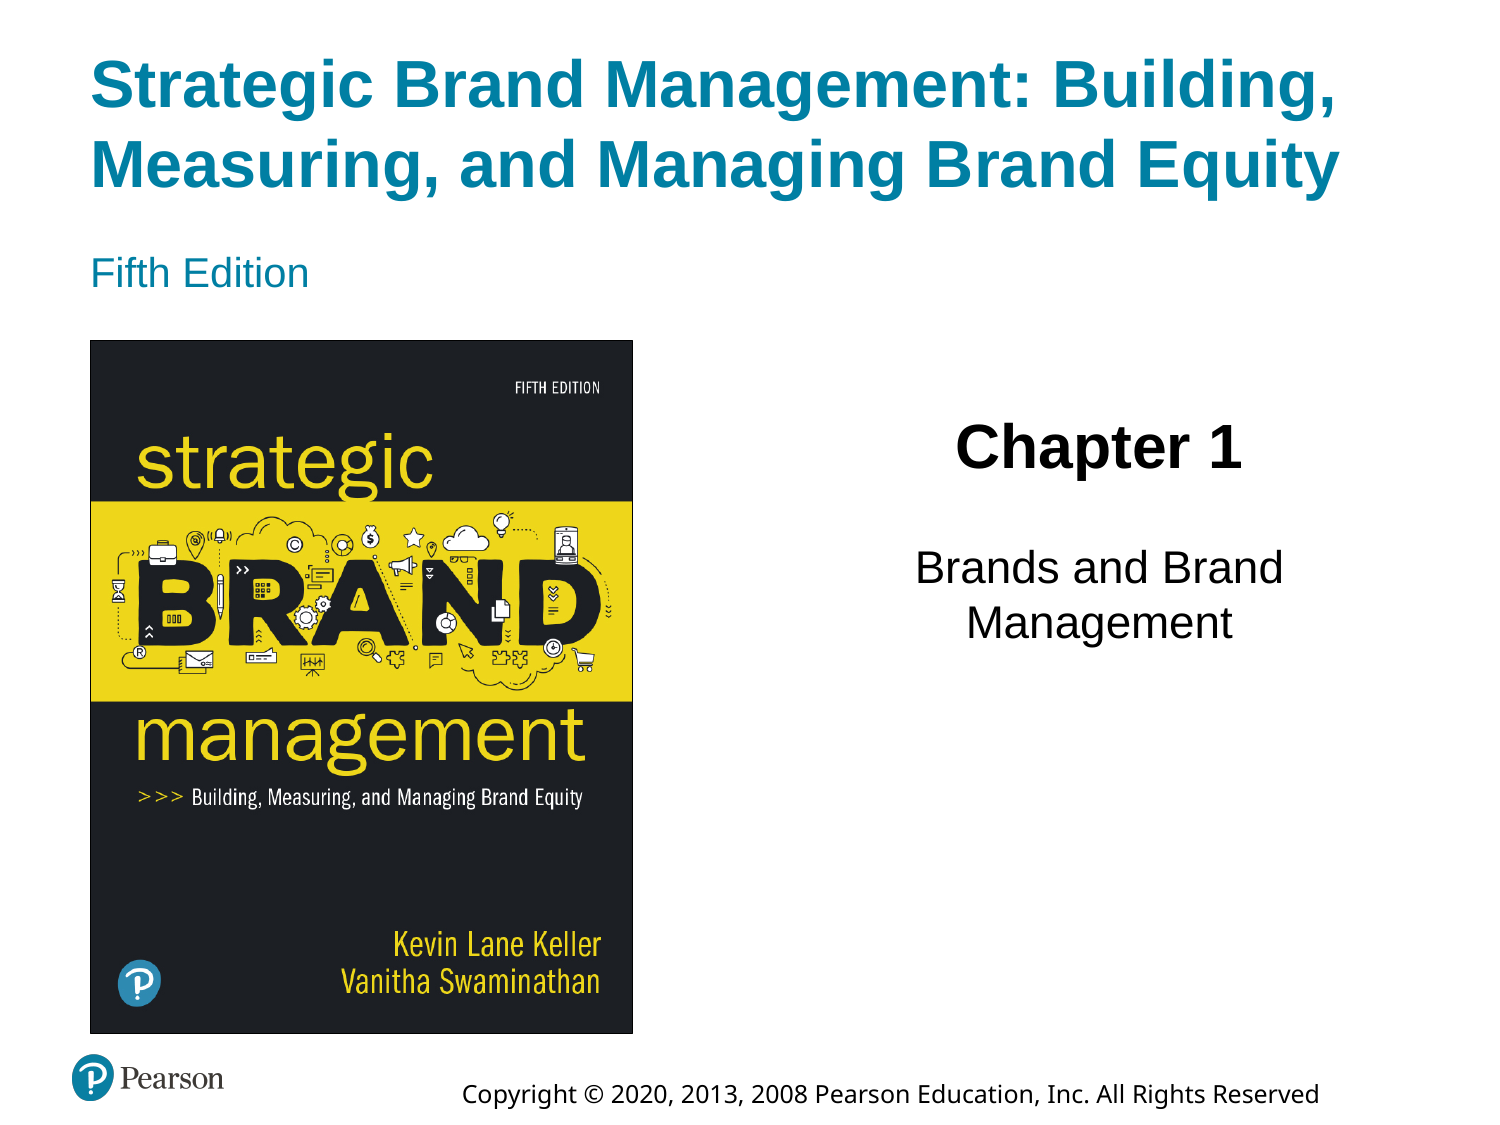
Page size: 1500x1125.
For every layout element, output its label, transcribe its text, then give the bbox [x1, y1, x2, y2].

picture [72, 1087, 83, 1101]
list Fifth Edition [75, 241, 1425, 301]
title Strategic Brand Management: Building, Measuring, and Managing Brand Equity [75, 25, 1425, 221]
list Chapter 1 [816, 326, 1383, 497]
picture [91, 341, 632, 1034]
picture [98, 1054, 224, 1101]
list Copyright © 2020, 2013, 2008 Pearson Education, Inc. All Rights Reserved [446, 1061, 1437, 1125]
picture [72, 1054, 88, 1070]
picture [80, 1063, 106, 1088]
list Brands and Brand Management [816, 522, 1383, 709]
